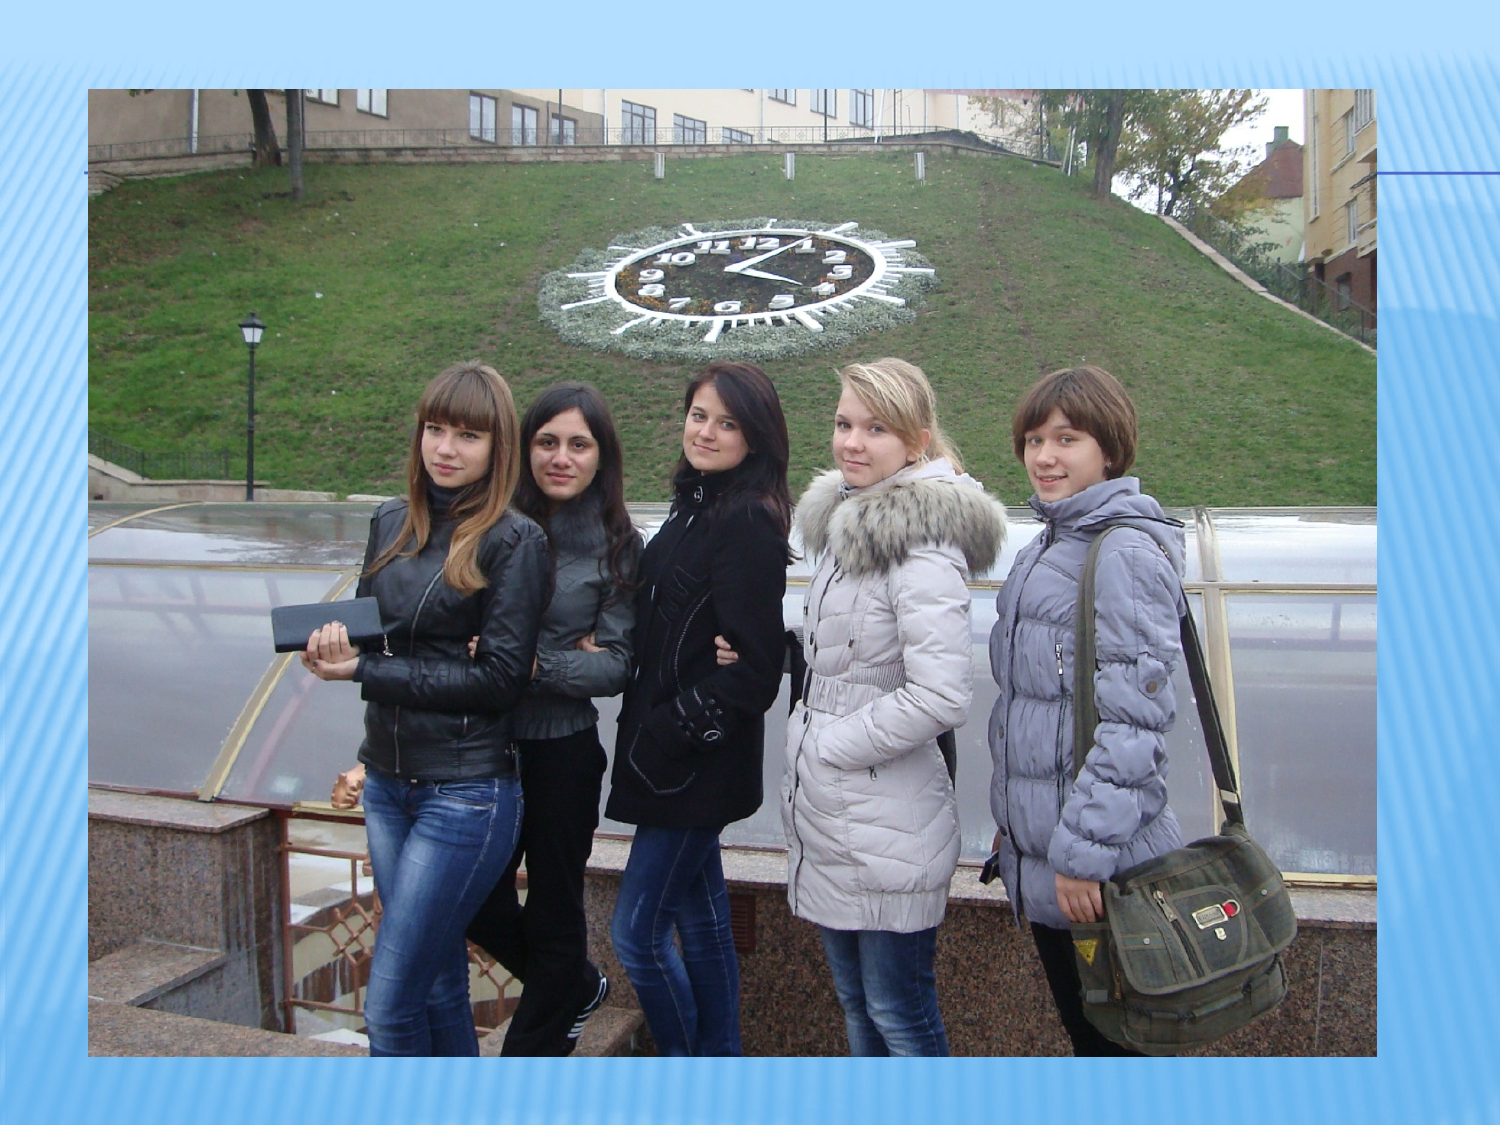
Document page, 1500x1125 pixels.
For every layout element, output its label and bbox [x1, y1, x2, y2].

list [88, 89, 1378, 1057]
